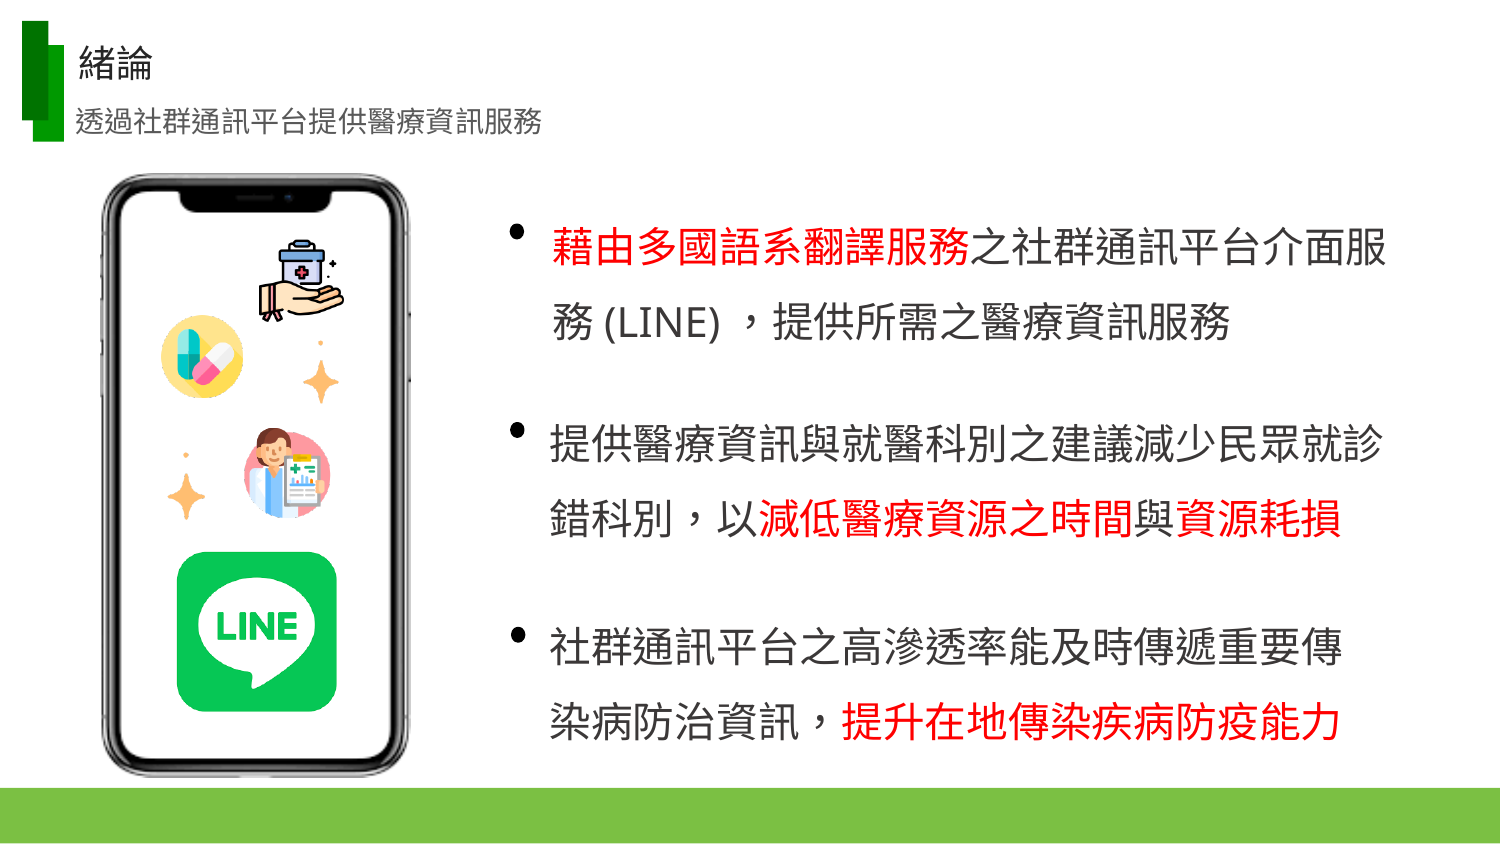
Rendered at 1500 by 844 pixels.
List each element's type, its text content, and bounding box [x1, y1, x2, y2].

text_box 藉由多國語系翻譯服務之社群通訊平台介面服務(LINE)，提供所需之醫療資訊服務 [537, 188, 1419, 353]
text_box [511, 626, 526, 643]
text_box 緒論 [78, 40, 535, 86]
text_box [509, 223, 525, 240]
text_box 透過社群通訊平台提供醫療資訊服務 [75, 102, 572, 138]
text_box [20, 19, 51, 123]
text_box [510, 422, 525, 438]
text_box [0, 787, 1500, 844]
text_box 社群通訊平台之高滲透率能及時傳遞重要傳染病防治資訊，提升在地傳染疾病防疫能力 [534, 588, 1397, 754]
text_box [31, 43, 66, 144]
picture [100, 172, 412, 778]
text_box 提供醫療資訊與就醫科別之建議減少民眾就診錯科別，以減低醫療資源之時間與資源耗損 [534, 385, 1416, 551]
